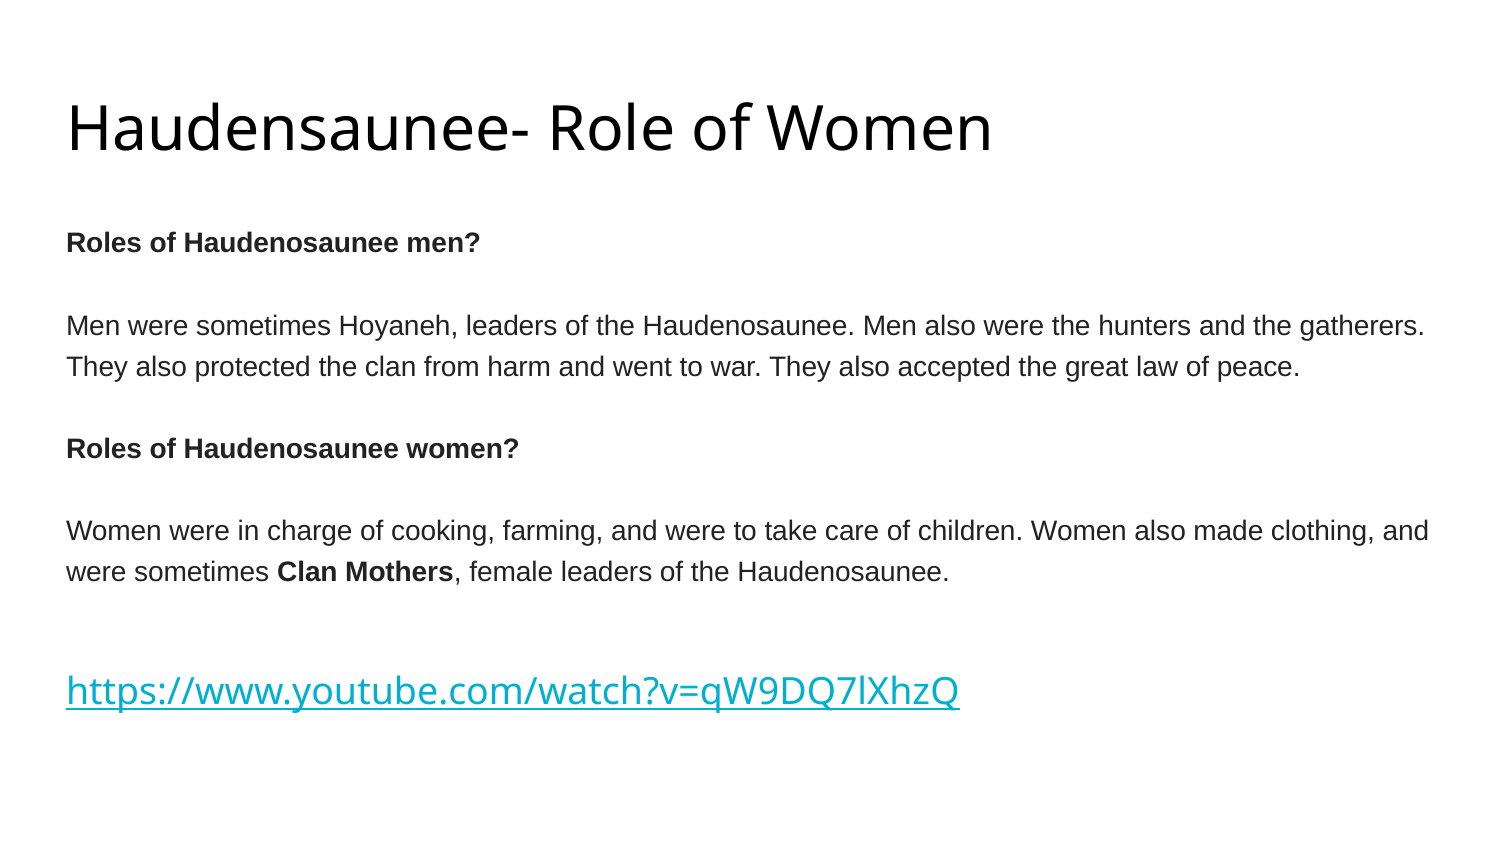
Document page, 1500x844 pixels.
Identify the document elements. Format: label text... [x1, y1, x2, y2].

list Roles of Haudenosaunee men? Men were sometimes Hoyaneh, leaders of the Haudenosaunee. Men also were the hunters and the gatherers. They also protected the clan from harm and went to war. They also accepted the great law of peace. Roles of Haudenosaunee women? Women were in charge of cooking, farming, and were to take care of children. Women also made clothing, and were sometimes Clan Mothers, female leaders of the Haudenosaunee. https://www.youtube.com/watch?v=qW9DQ7lXhzQ [51, 202, 1449, 792]
title Haudensaunee- Role of Women [51, 72, 1449, 167]
